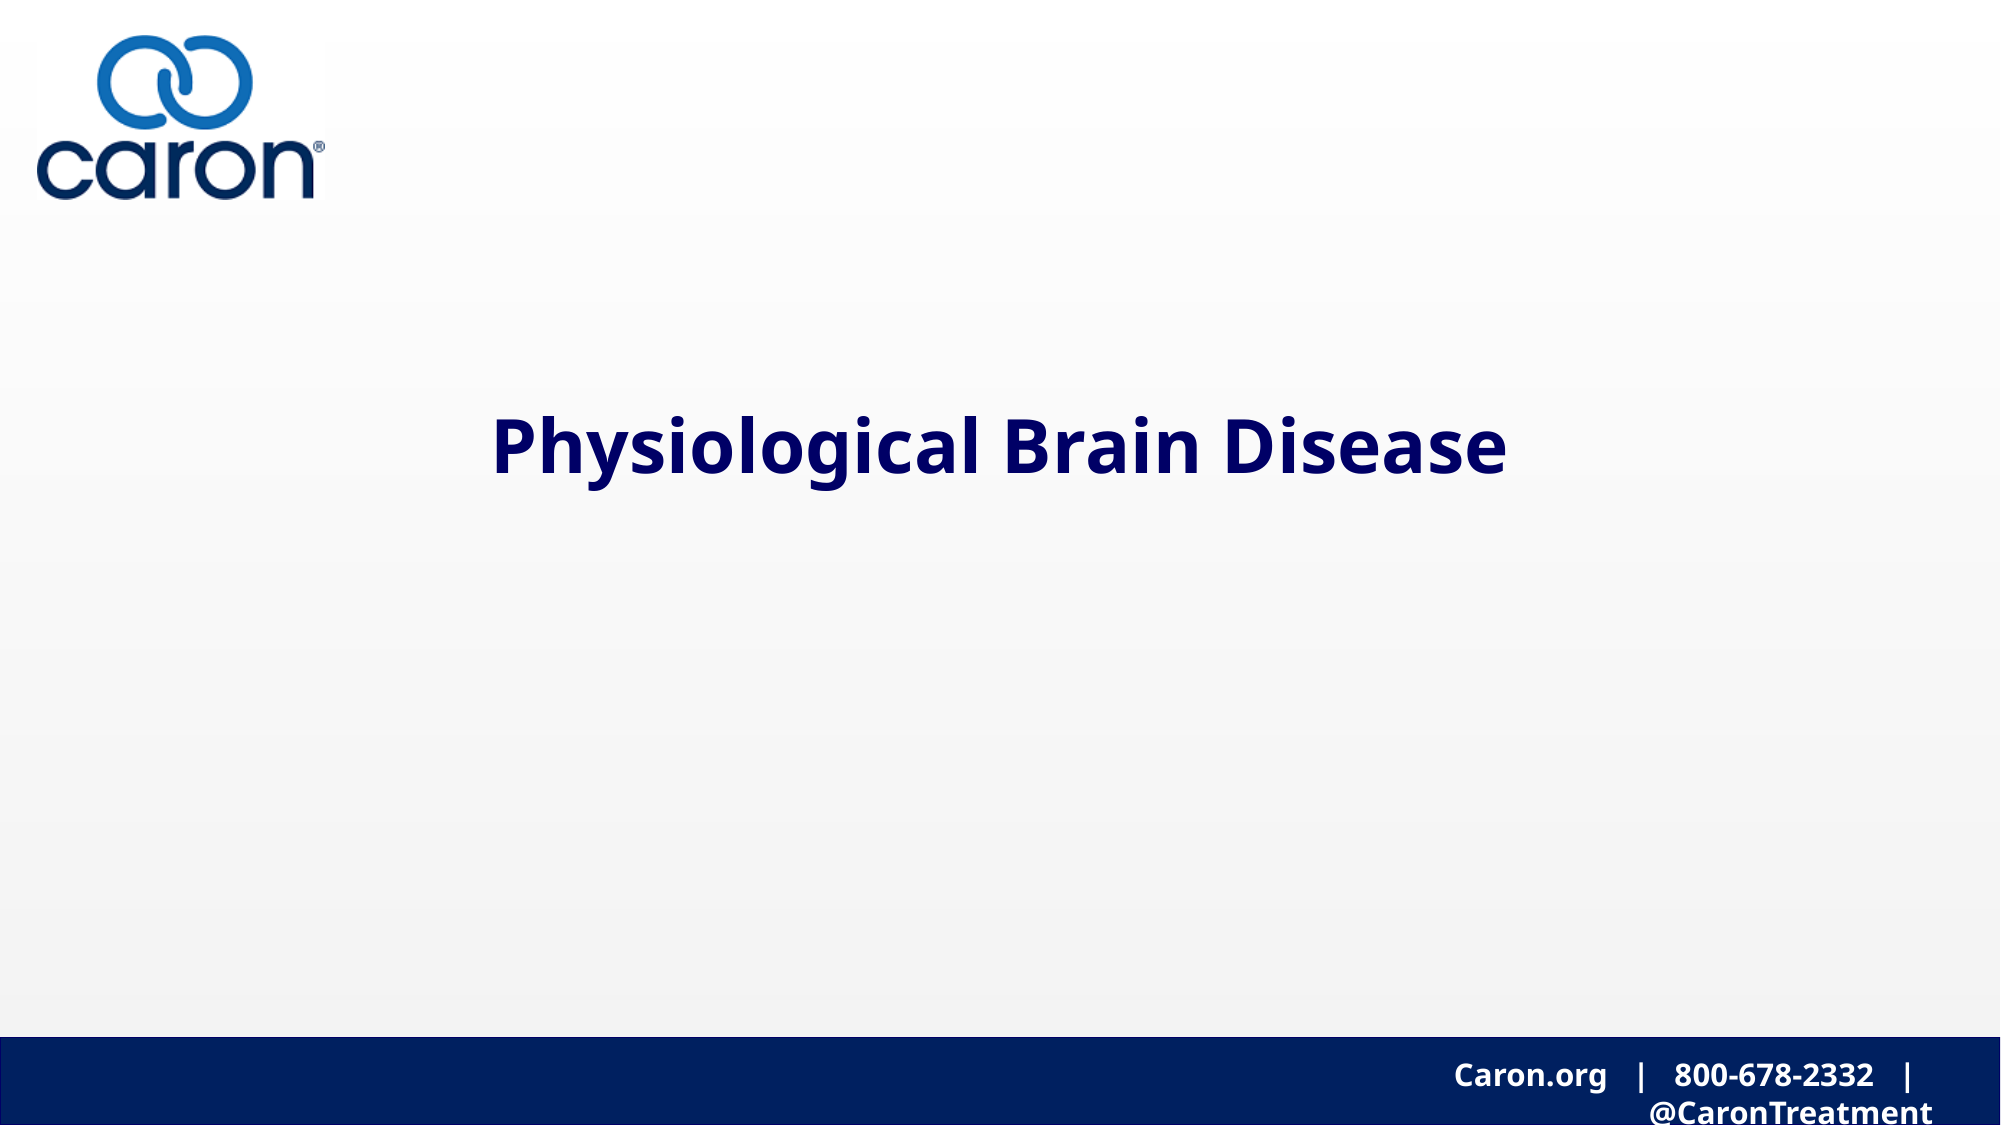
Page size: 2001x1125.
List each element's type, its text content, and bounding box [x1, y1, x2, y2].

picture [37, 35, 325, 200]
title Physiological Brain Disease [149, 349, 1851, 538]
